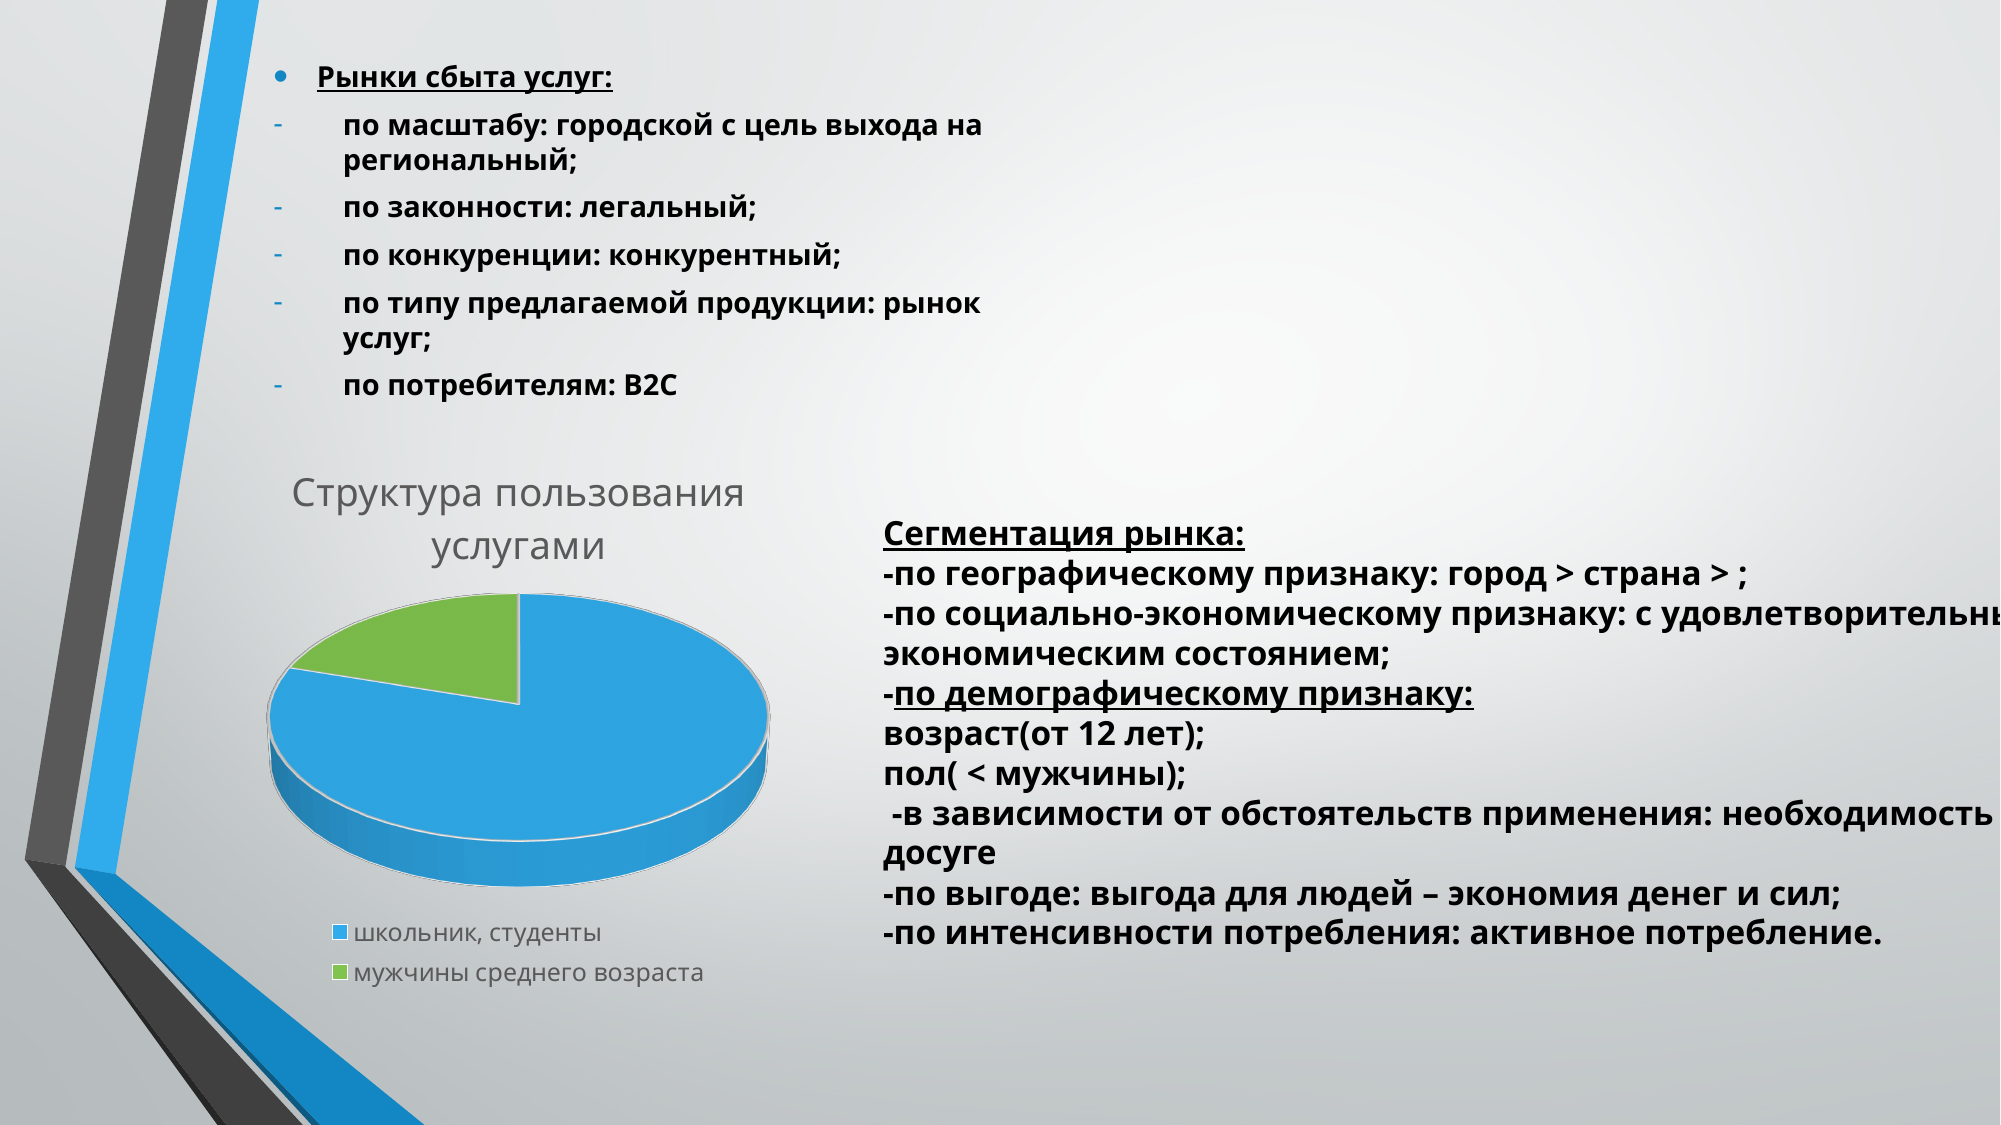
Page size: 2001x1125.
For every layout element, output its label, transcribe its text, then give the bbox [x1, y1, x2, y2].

text_box Сегментация рынка: -по географическому признаку: город > страна > ; -по социально-экономическому признаку: с удовлетворительным экономическим состоянием; -по демографическому признаку: возраст(от 12 лет); пол( < мужчины); -в зависимости от обстоятельств применения: необходимость в досуге -по выгоде: выгода для людей – экономия денег и сил; -по интенсивности потребления: активное потребление. [869, 504, 2000, 959]
chart [168, 433, 869, 996]
list Рынки сбыта услуг: по масштабу: городской с цель выхода на региональный; по законности: легальный; по конкуренции: конкурентный; по типу предлагаемой продукции: рынок услуг; по потребителям: B2C [258, 50, 1031, 410]
